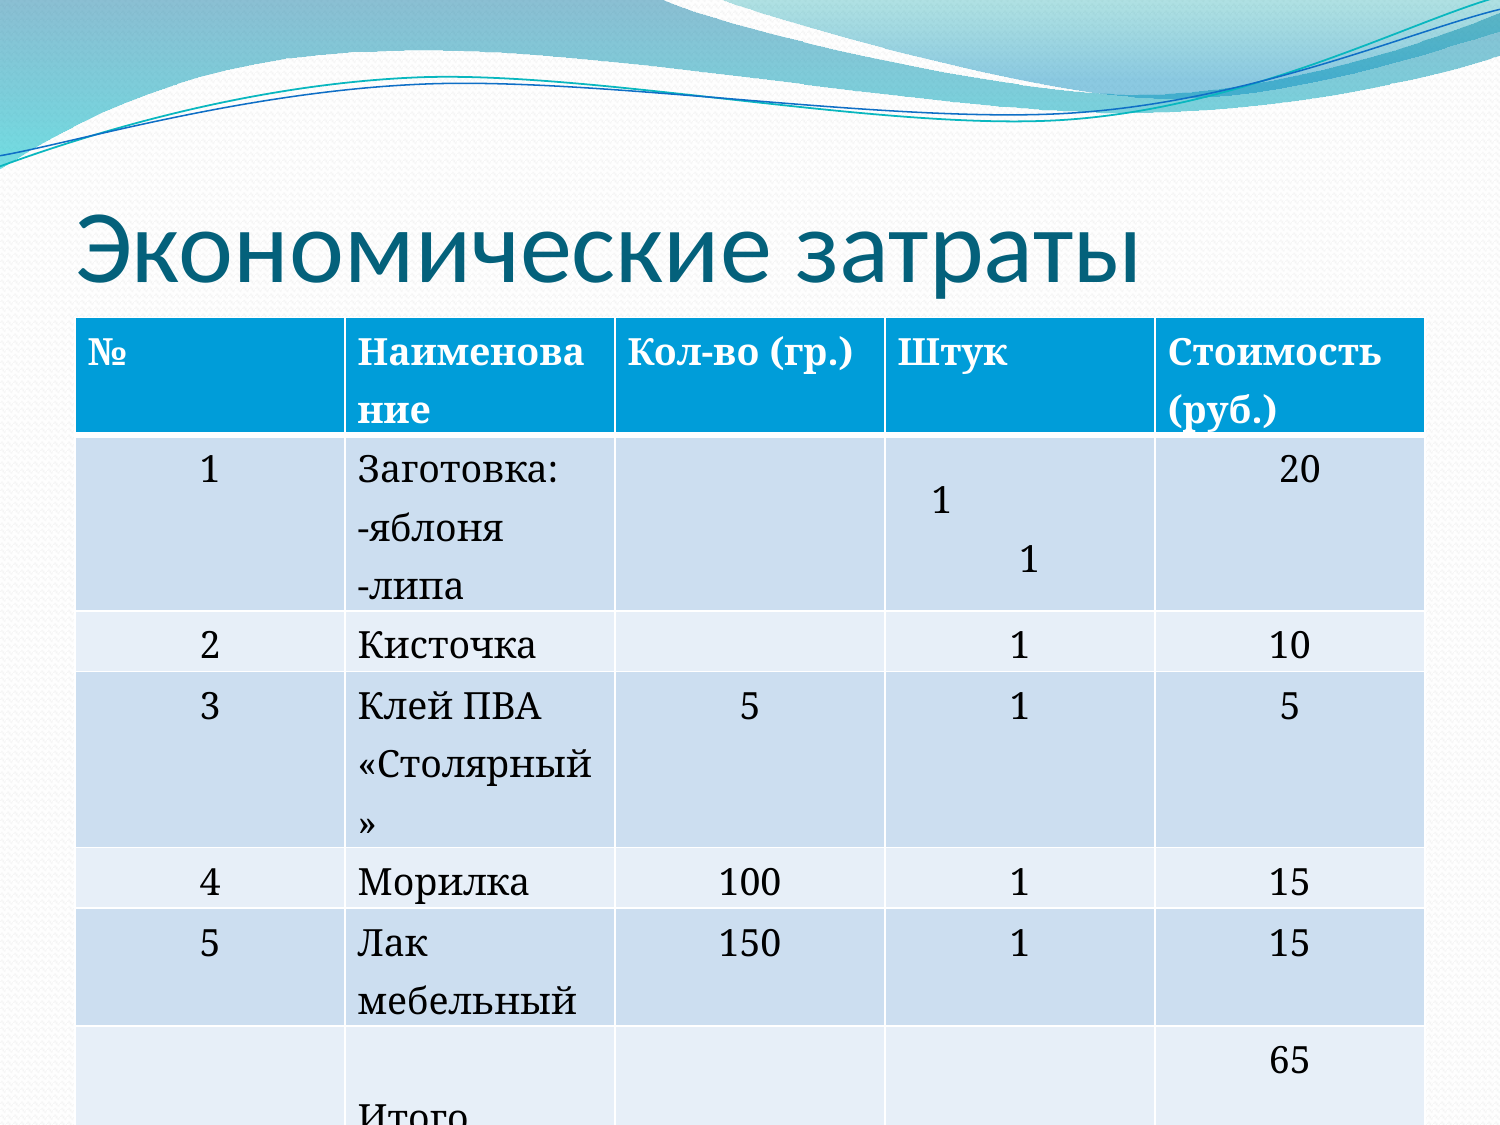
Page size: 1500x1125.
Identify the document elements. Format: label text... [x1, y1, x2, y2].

table_cell 100 [616, 848, 884, 907]
table_cell 5 [616, 672, 884, 847]
table_cell [616, 612, 884, 671]
table_cell 1 [76, 438, 344, 610]
table_header Кол-во (гр.) [616, 318, 884, 432]
table_cell 4 [76, 848, 344, 907]
table_cell Кисточка [346, 612, 614, 671]
table_cell 15 [1156, 848, 1424, 907]
table_cell [76, 1027, 344, 1125]
table_header Штук [886, 318, 1154, 432]
table_cell Клей ПВА «Столярный» [346, 672, 614, 847]
table_cell 1 [886, 672, 1154, 847]
table_cell 3 [76, 672, 344, 847]
table_header Стоимость (руб.) [1156, 318, 1424, 432]
table_header № [76, 318, 344, 432]
table_cell 1 [886, 848, 1154, 907]
table_cell Заготовка: -яблоня -липа [346, 438, 614, 610]
table_cell Морилка [346, 848, 614, 907]
title Экономические затраты [75, 115, 1425, 303]
table_cell 2 [76, 612, 344, 671]
table_cell Итого [346, 1027, 614, 1125]
table_cell 5 [76, 909, 344, 1025]
table_cell 1 1 [886, 438, 1154, 610]
table_cell [616, 1027, 884, 1125]
table_cell Лак мебельный [346, 909, 614, 1025]
table_cell 5 [1156, 672, 1424, 847]
table_cell 20 [1156, 438, 1424, 610]
table_cell 1 [886, 909, 1154, 1025]
table_cell [616, 438, 884, 610]
table_cell 10 [1156, 612, 1424, 671]
table_cell 65 [1156, 1027, 1424, 1125]
table_cell 150 [616, 909, 884, 1025]
table_cell [886, 1027, 1154, 1125]
table_header Наименование [346, 318, 614, 432]
table_cell 15 [1156, 909, 1424, 1025]
table_cell 1 [886, 612, 1154, 671]
